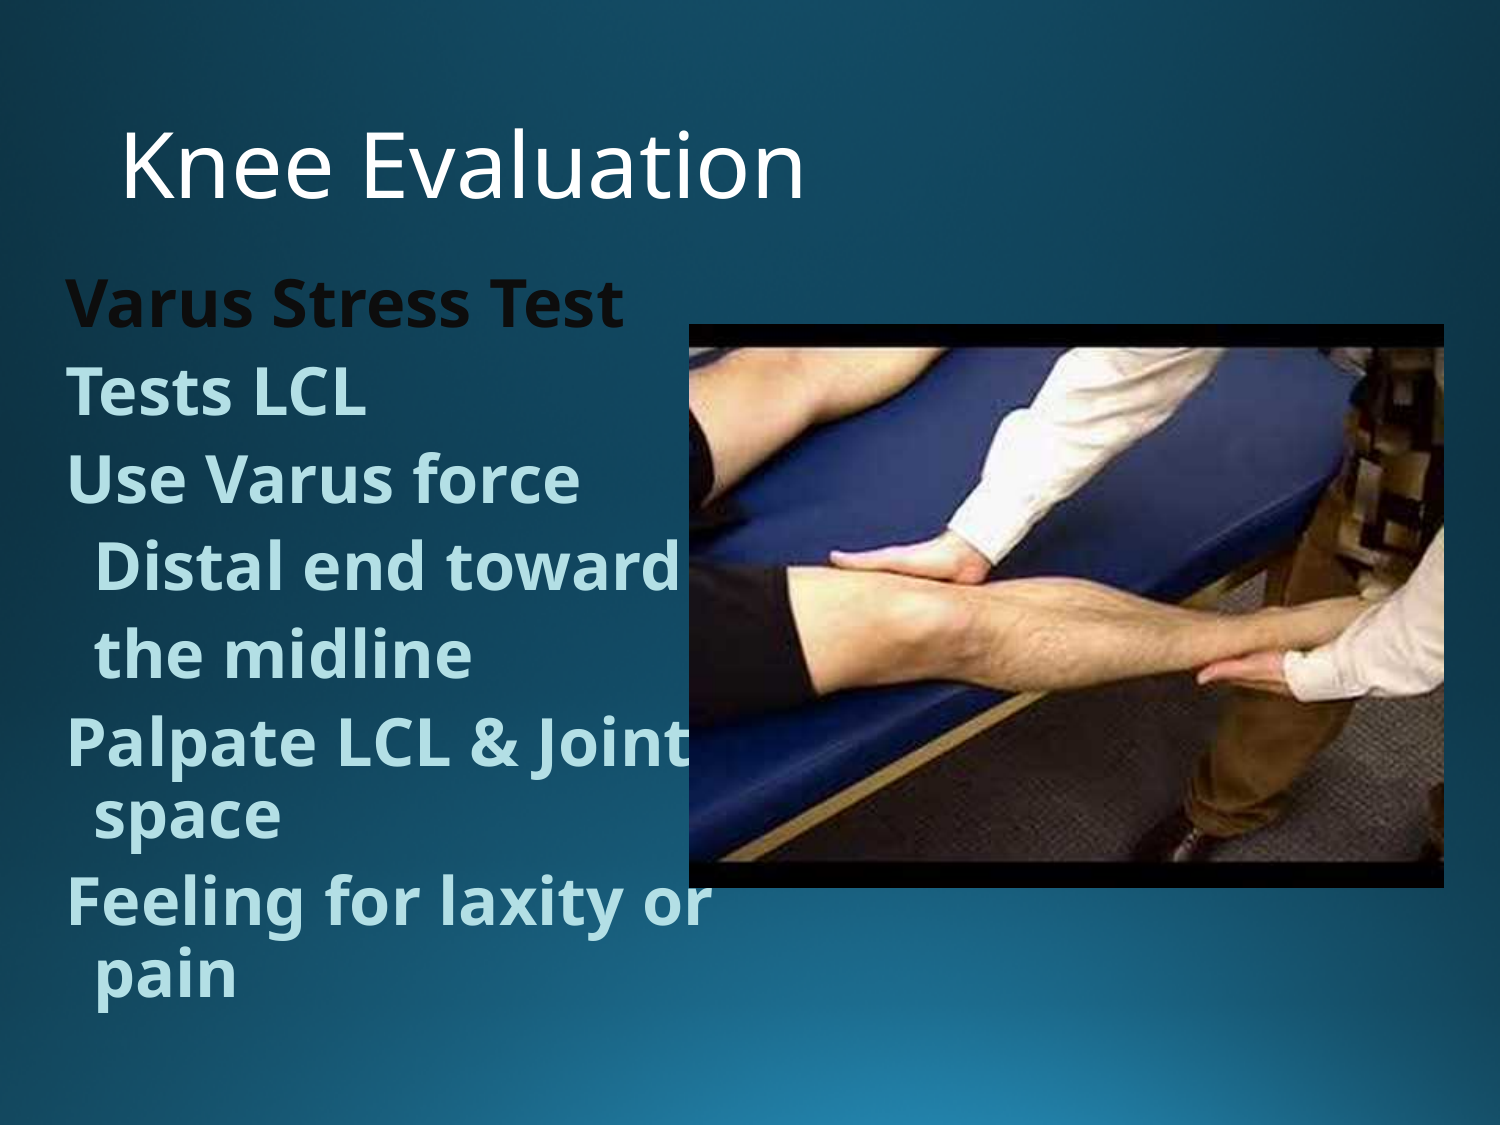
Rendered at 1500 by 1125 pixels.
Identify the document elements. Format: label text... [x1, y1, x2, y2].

list Varus Stress Test Tests LCL Use Varus force Distal end toward the midline Palpate LCL & Joint space Feeling for laxity or pain [50, 262, 738, 1050]
picture [0, 0, 1500, 1125]
title Knee Evaluation [103, 59, 1397, 278]
